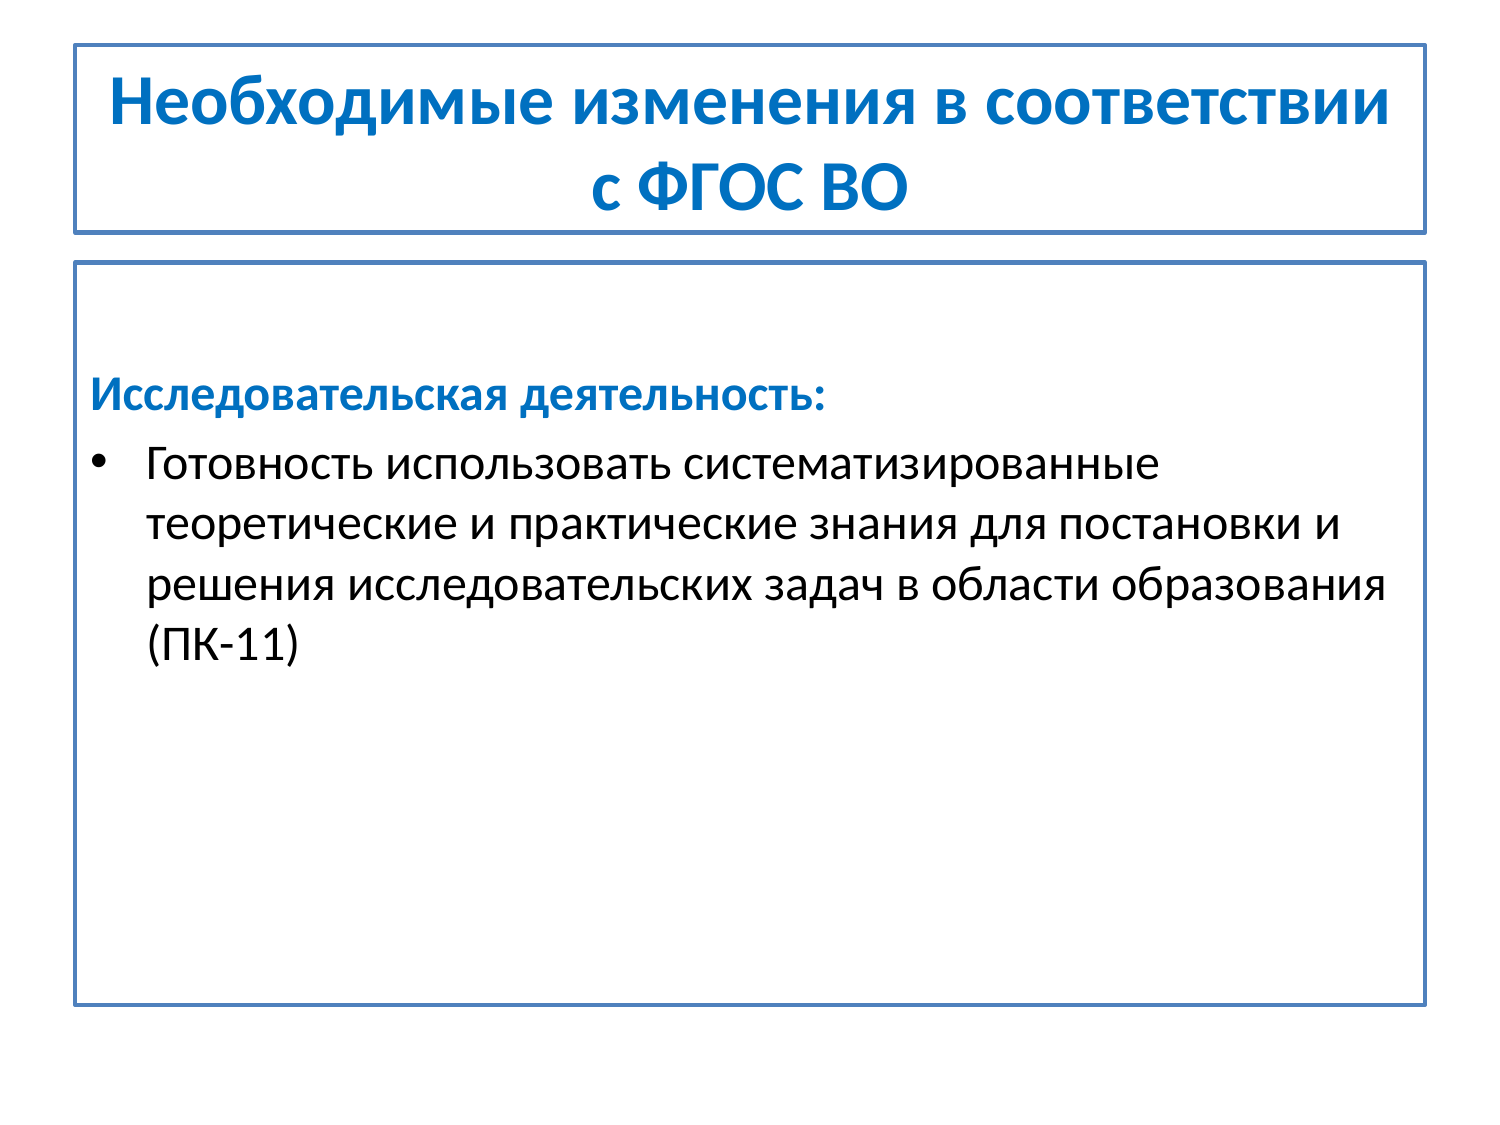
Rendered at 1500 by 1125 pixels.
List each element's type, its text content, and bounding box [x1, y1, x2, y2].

title Необходимые изменения в соответствии с ФГОС ВО [73, 43, 1427, 235]
list Исследовательская деятельность: Готовность использовать систематизированные теоретические и практические знания для постановки и решения исследовательских задач в области образования (ПК-11) [73, 260, 1427, 1007]
